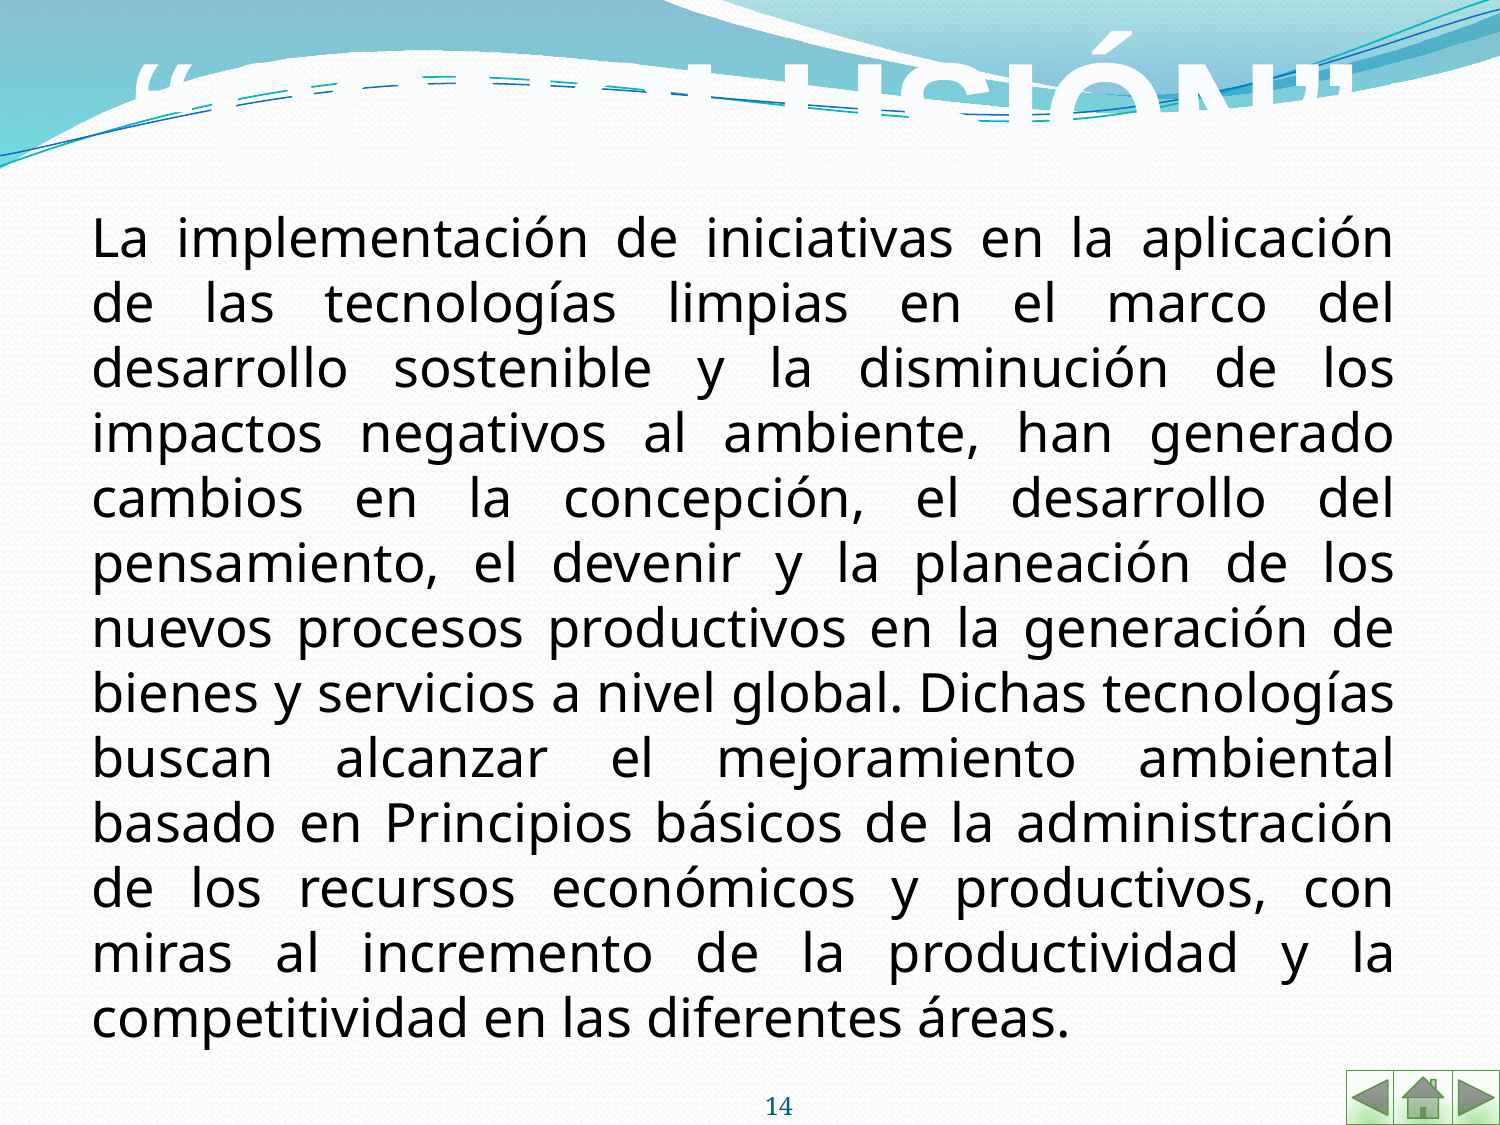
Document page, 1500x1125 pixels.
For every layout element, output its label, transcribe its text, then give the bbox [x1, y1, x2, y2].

slide_number 14 [667, 1065, 793, 1125]
text_box [1346, 1070, 1393, 1125]
text_box [1453, 1070, 1500, 1125]
text_box [1393, 1070, 1453, 1125]
text_box La implementación de iniciativas en la aplicación de las tecnologías limpias en el marco del desarrollo sostenible y la disminución de los impactos negativos al ambiente, han generado cambios en la concepción, el desarrollo del pensamiento, el devenir y la planeación de los nuevos procesos productivos en la generación de bienes y servicios a nivel global. Dichas tecnologías buscan alcanzar el mejoramiento ambiental basado en Principios básicos de la administración de los recursos económicos y productivos, con miras al incremento de la productividad y la competitividad en las diferentes áreas. [76, 196, 1412, 1056]
